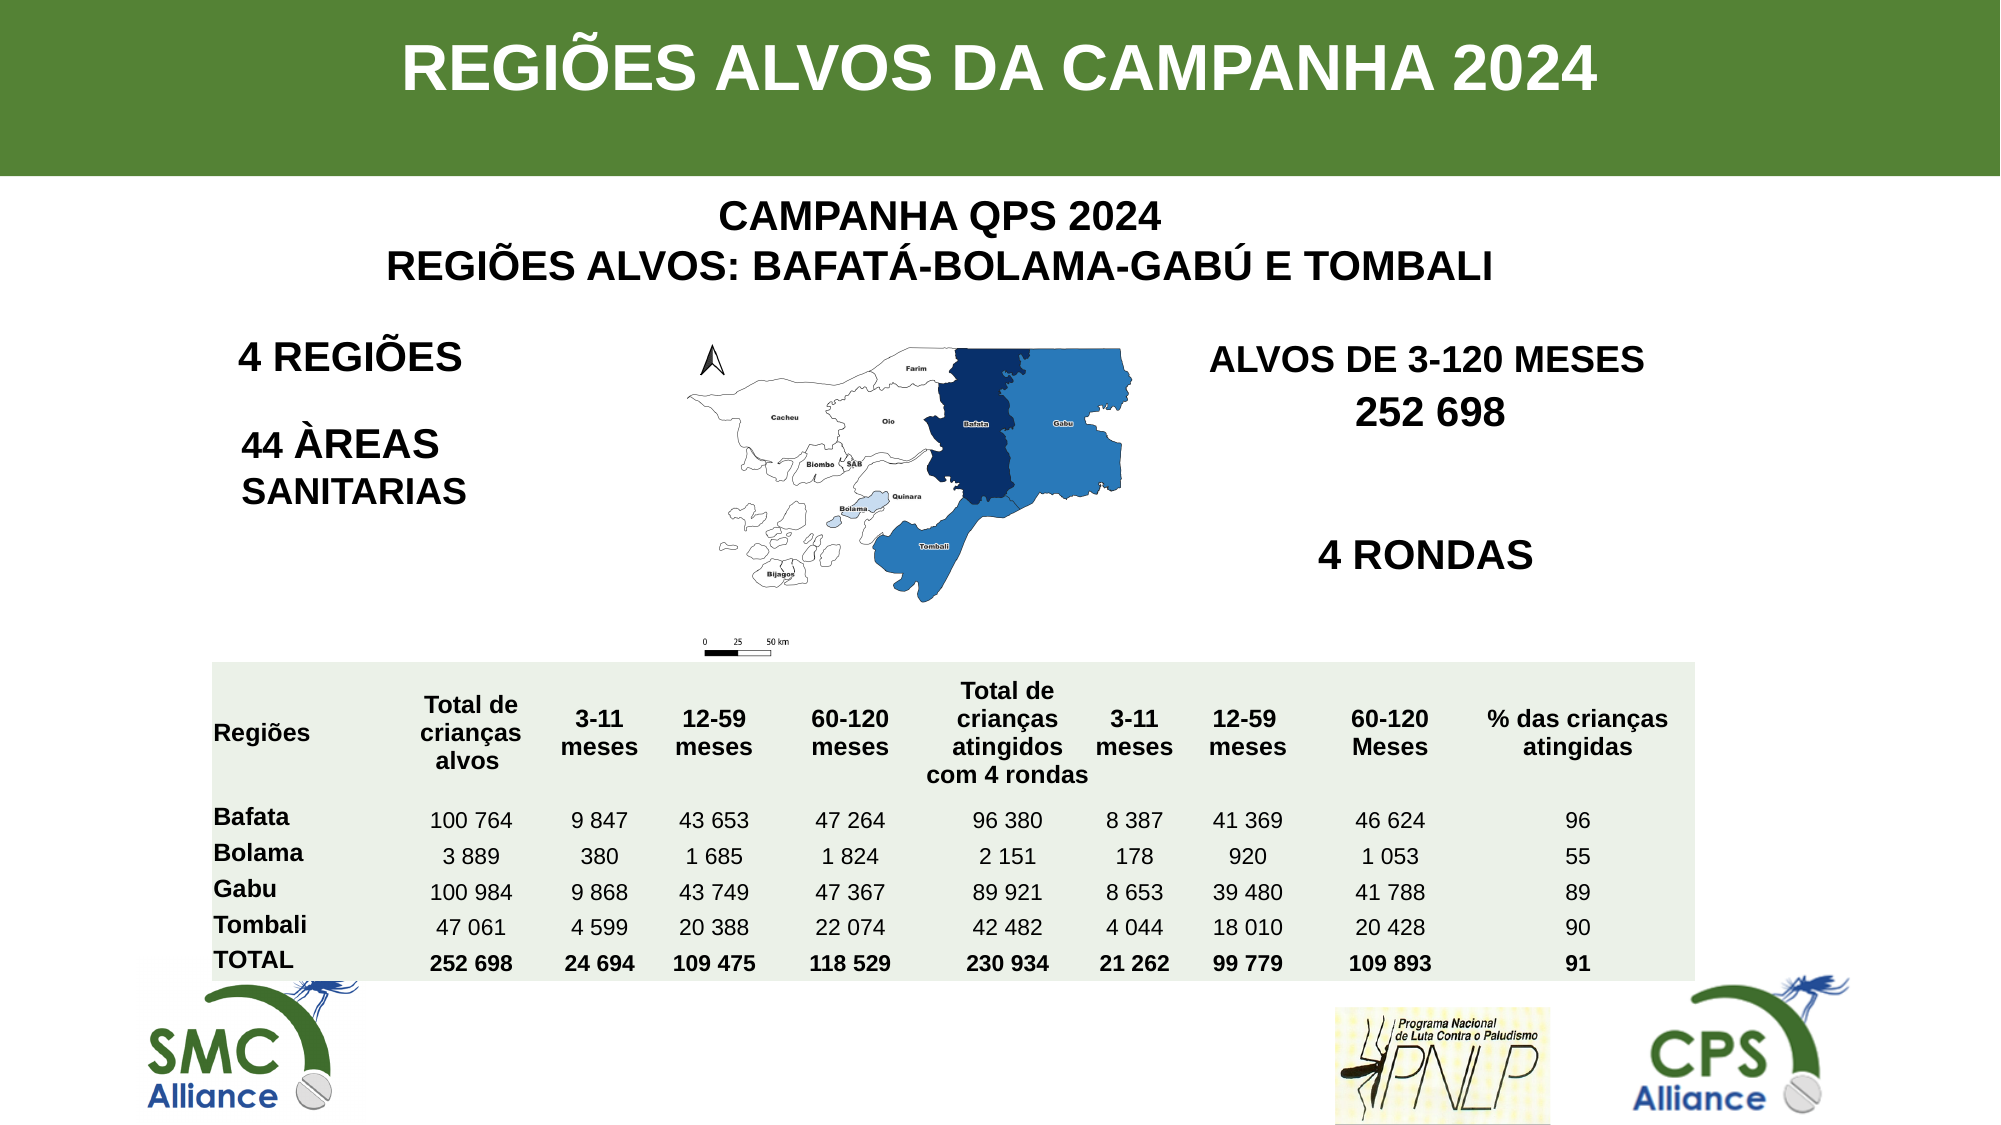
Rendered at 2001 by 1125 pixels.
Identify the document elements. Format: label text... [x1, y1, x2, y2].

table_cell 89 [1462, 874, 1695, 909]
table_header 60-120 Meses [1319, 662, 1462, 802]
table_cell 9 847 [549, 802, 651, 838]
table_cell 100 764 [394, 802, 549, 838]
table_cell 178 [1093, 838, 1177, 874]
table_cell 920 [1177, 838, 1319, 874]
table_cell 91 [1462, 945, 1695, 981]
table_header 60-120 meses [778, 677, 923, 802]
table_header % das crianças atingidas [1462, 662, 1695, 802]
table_cell 96 380 [923, 802, 1093, 838]
table_cell 90 [1462, 909, 1695, 945]
table_cell 1 824 [778, 838, 923, 874]
table_cell 89 921 [923, 874, 1093, 909]
table_cell 4 599 [549, 909, 651, 945]
picture [629, 286, 1197, 677]
picture [1609, 972, 1884, 1123]
table_cell 380 [549, 838, 651, 874]
table_cell 3 889 [394, 838, 549, 874]
table_cell Bolama [212, 838, 394, 874]
table_header 12-59 meses [1177, 662, 1319, 802]
title REGIÕES ALVOS DA CAMPANHA 2024 [0, 0, 2000, 177]
table_cell 21 262 [1093, 945, 1177, 981]
table_header Total de crianças atingidos com 4 rondas [923, 677, 1093, 802]
table_cell 4 044 [1093, 909, 1177, 945]
picture [1335, 1007, 1551, 1125]
table_cell 20 428 [1319, 909, 1462, 945]
table_cell 42 482 [923, 909, 1093, 945]
picture [136, 956, 366, 1123]
table_header 3-11 meses [549, 662, 651, 802]
table_cell 230 934 [923, 945, 1093, 981]
table_cell Gabu [212, 874, 394, 909]
table_cell 109 893 [1319, 945, 1462, 981]
table_cell 47 264 [778, 802, 923, 838]
table_cell 39 480 [1177, 874, 1319, 909]
table_cell 55 [1462, 838, 1695, 874]
table_cell 20 388 [651, 909, 778, 945]
table_cell 118 529 [778, 945, 923, 981]
table_header 12-59 meses [651, 677, 778, 802]
table_cell 24 694 [549, 945, 651, 981]
table_cell 99 779 [1177, 945, 1319, 981]
table_cell 41 788 [1319, 874, 1462, 909]
text_box CAMPANHA QPS 2024 REGIÕES ALVOS: BAFATÁ-BOLAMA-GABÚ E TOMBALI [219, 181, 1661, 297]
table_cell 8 653 [1093, 874, 1177, 909]
table_cell 1 685 [651, 838, 778, 874]
table_cell 9 868 [549, 874, 651, 909]
table_cell 2 151 [923, 838, 1093, 874]
table_cell 18 010 [1177, 909, 1319, 945]
table_cell 43 749 [651, 874, 778, 909]
table_header Total de crianças alvos [394, 662, 549, 802]
text_box 4 REGIÕES [223, 322, 542, 388]
table_cell TOTAL [212, 945, 394, 981]
table_cell 46 624 [1319, 802, 1462, 838]
table_cell 109 475 [651, 945, 778, 981]
table_cell Tombali [212, 909, 394, 945]
table_cell 41 369 [1177, 802, 1319, 838]
table_cell 8 387 [1093, 802, 1177, 838]
text_box 4 RONDAS [1303, 520, 1614, 586]
table_cell 1 053 [1319, 838, 1462, 874]
table_header 3-11 meses [1093, 677, 1177, 802]
table_header Regiões [212, 662, 394, 802]
table_cell 22 074 [778, 909, 923, 945]
table_cell Bafata [212, 802, 394, 838]
table_cell 47 061 [394, 909, 549, 945]
table_cell 100 984 [394, 874, 549, 909]
table_cell 47 367 [778, 874, 923, 909]
table_cell 252 698 [394, 945, 549, 981]
table_cell 96 [1462, 802, 1695, 838]
text_box 44 ÀREAS SANITARIAS [226, 409, 579, 520]
table_cell 43 653 [651, 802, 778, 838]
text_box ALVOS DE 3-120 MESES 252 698 [1197, 327, 1667, 443]
